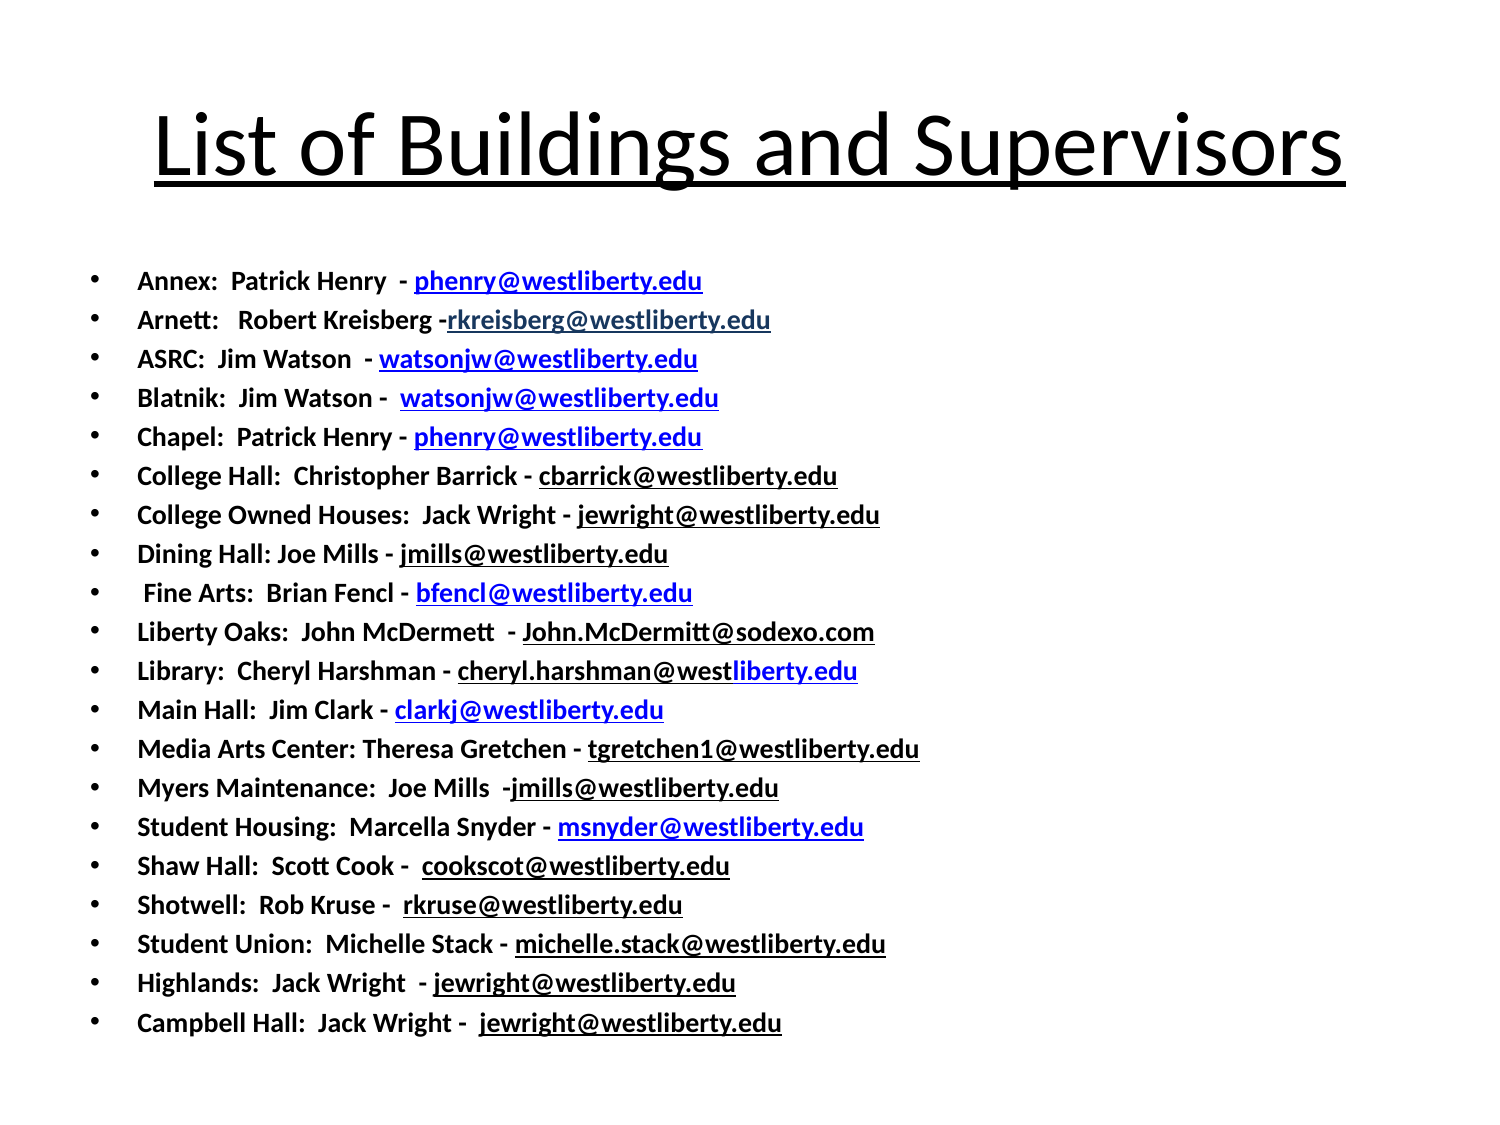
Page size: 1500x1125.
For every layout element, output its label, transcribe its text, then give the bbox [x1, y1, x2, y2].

title List of Buildings and Supervisors [75, 45, 1425, 232]
list Annex: Patrick Henry - phenry@westliberty.edu Arnett: Robert Kreisberg -rkreisberg@westliberty.edu ASRC: Jim Watson - watsonjw@westliberty.edu Blatnik: Jim Watson - watsonjw@westliberty.edu Chapel: Patrick Henry - phenry@westliberty.edu College Hall: Christopher Barrick - cbarrick@westliberty.edu College Owned Houses: Jack Wright - jewright@westliberty.edu Dining Hall: Joe Mills - jmills@westliberty.edu Fine Arts: Brian Fencl - bfencl@westliberty.edu Liberty Oaks: John McDermett - John.McDermitt@sodexo.com Library: Cheryl Harshman - cheryl.harshman@westliberty.edu Main Hall: Jim Clark - clarkj@westliberty.edu Media Arts Center: Theresa Gretchen - tgretchen1@westliberty.edu Myers Maintenance: Joe Mills -jmills@westliberty.edu Student Housing: Marcella Snyder - msnyder@westliberty.edu Shaw Hall: Scott Cook - cookscot@westliberty.edu Shotwell: Rob Kruse - rkruse@westliberty.edu Student Union: Michelle Stack - michelle.stack@westliberty.edu Highlands: Jack Wright - jewright@westliberty.edu Campbell Hall: Jack Wright - jewright@westliberty.edu [75, 232, 1425, 1080]
